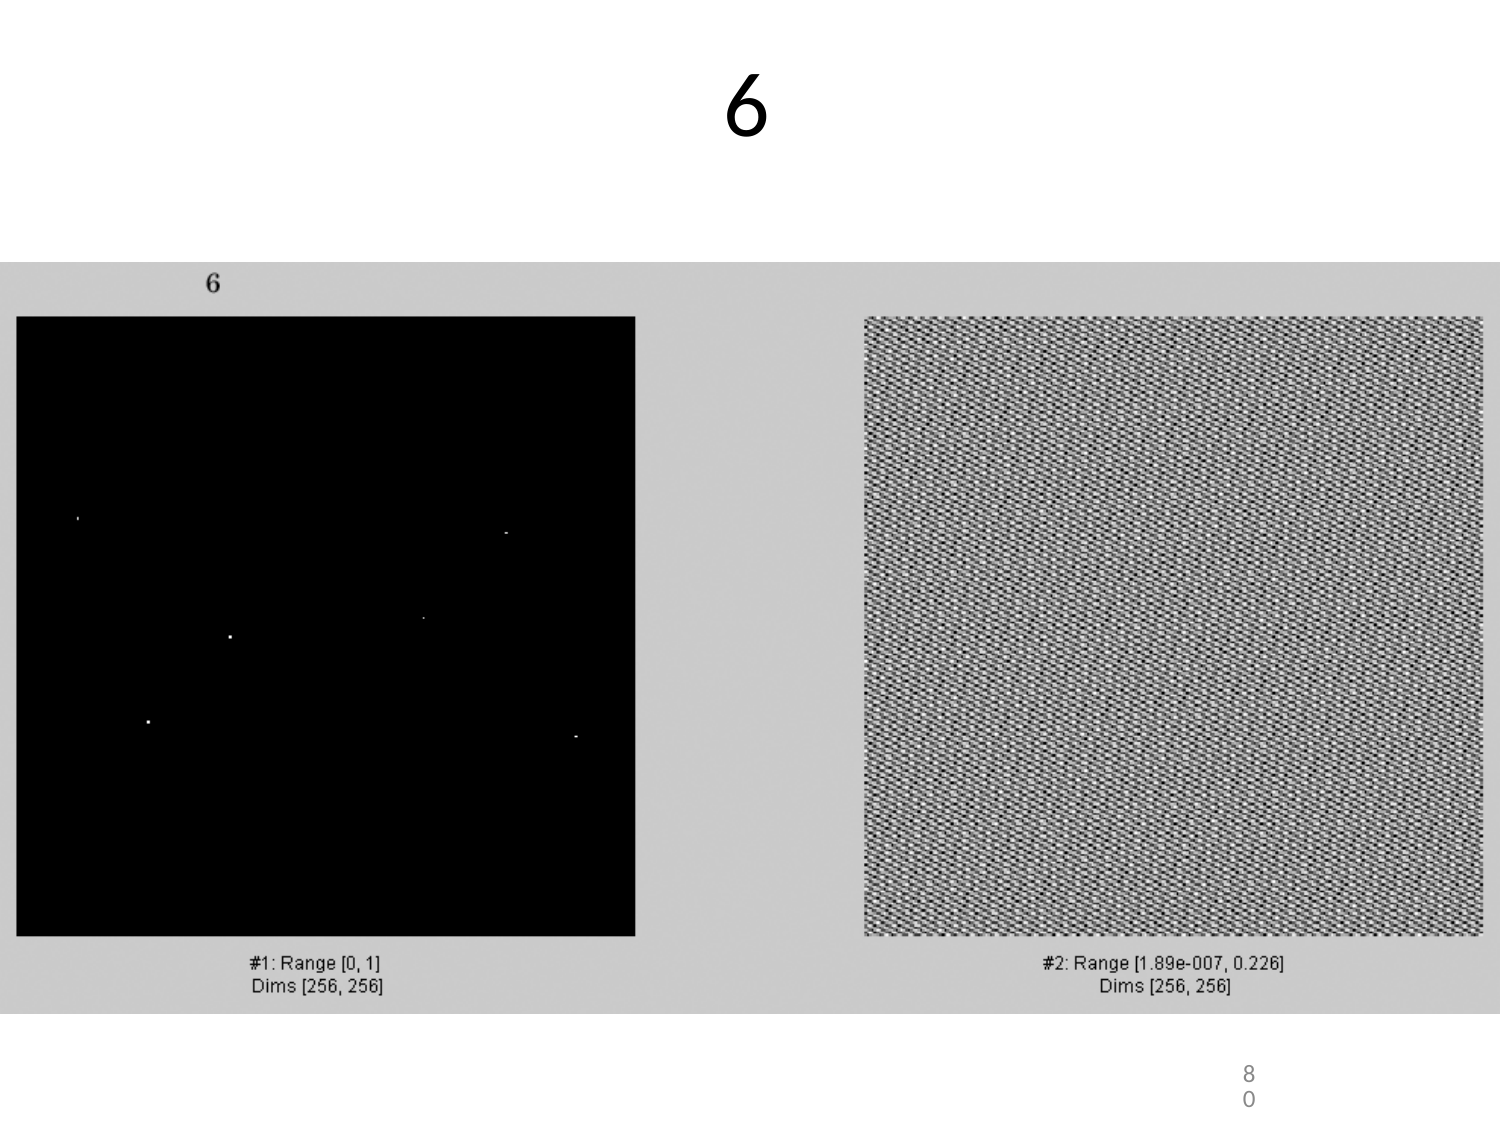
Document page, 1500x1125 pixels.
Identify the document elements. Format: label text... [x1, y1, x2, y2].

slide_number 80 [1227, 1049, 1272, 1096]
title 6 [75, 0, 1425, 199]
picture [0, 262, 1500, 1014]
